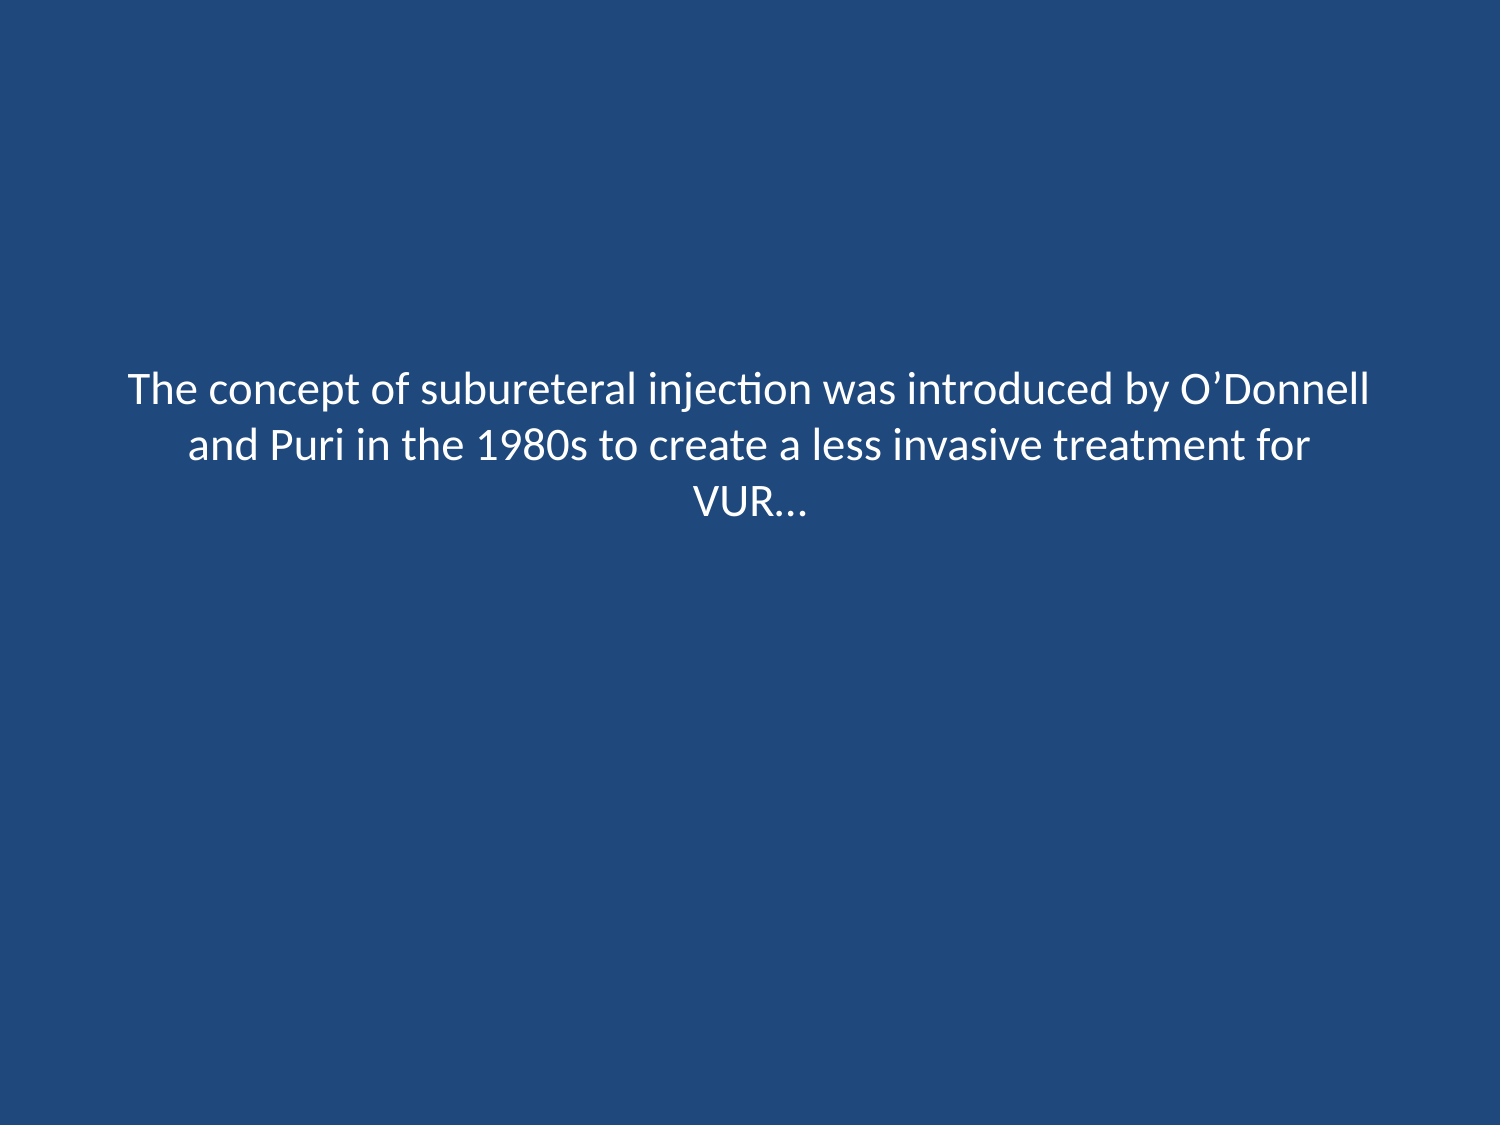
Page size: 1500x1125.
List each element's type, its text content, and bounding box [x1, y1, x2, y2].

title The concept of subureteral injection was introduced by O’Donnell and Puri in the 1980s to create a less invasive treatment for VUR… [112, 349, 1388, 591]
